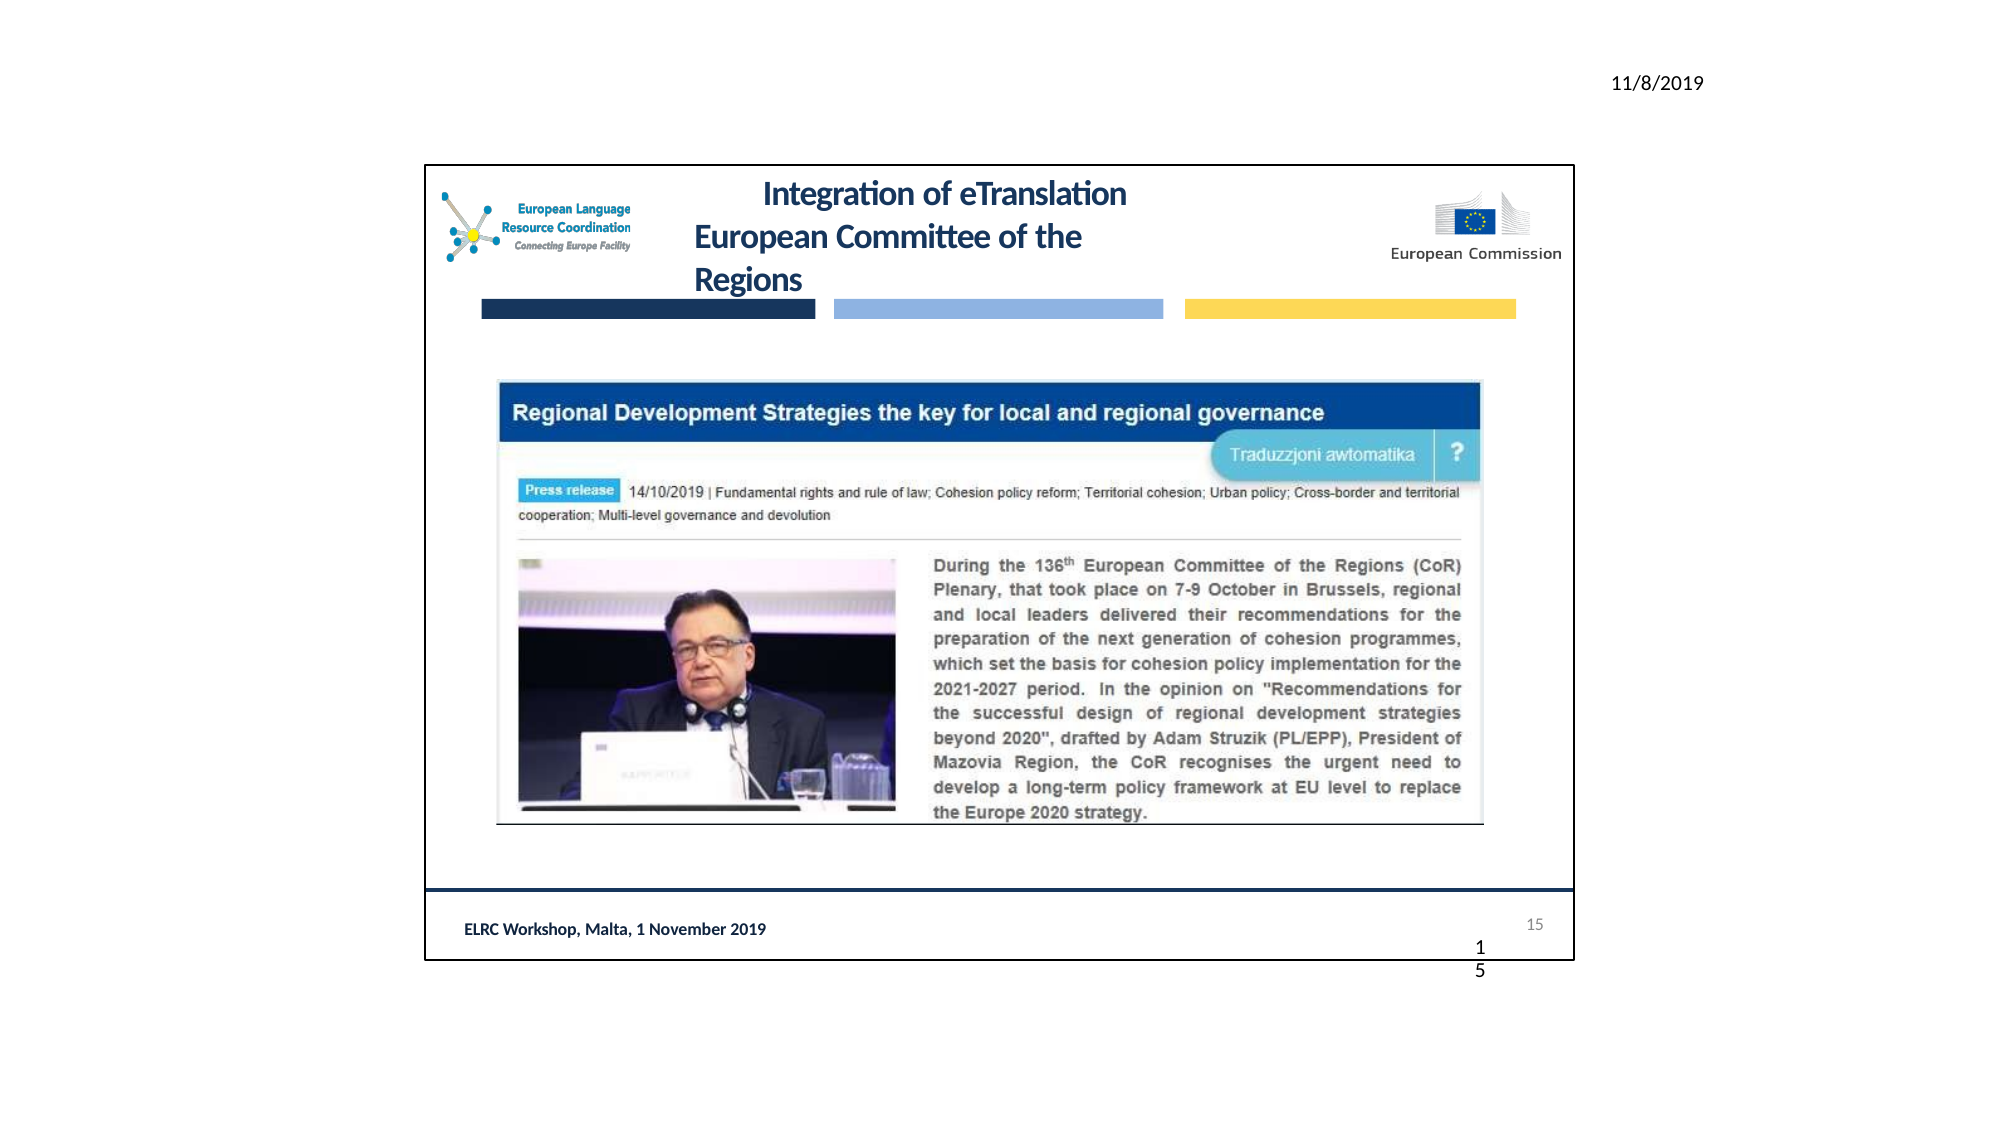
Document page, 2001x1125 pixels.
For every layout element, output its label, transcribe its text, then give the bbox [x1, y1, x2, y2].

text_box [425, 164, 1575, 960]
slide_number 15 [1473, 937, 1497, 1125]
text_box 11/8/2019 [1609, 67, 1706, 95]
